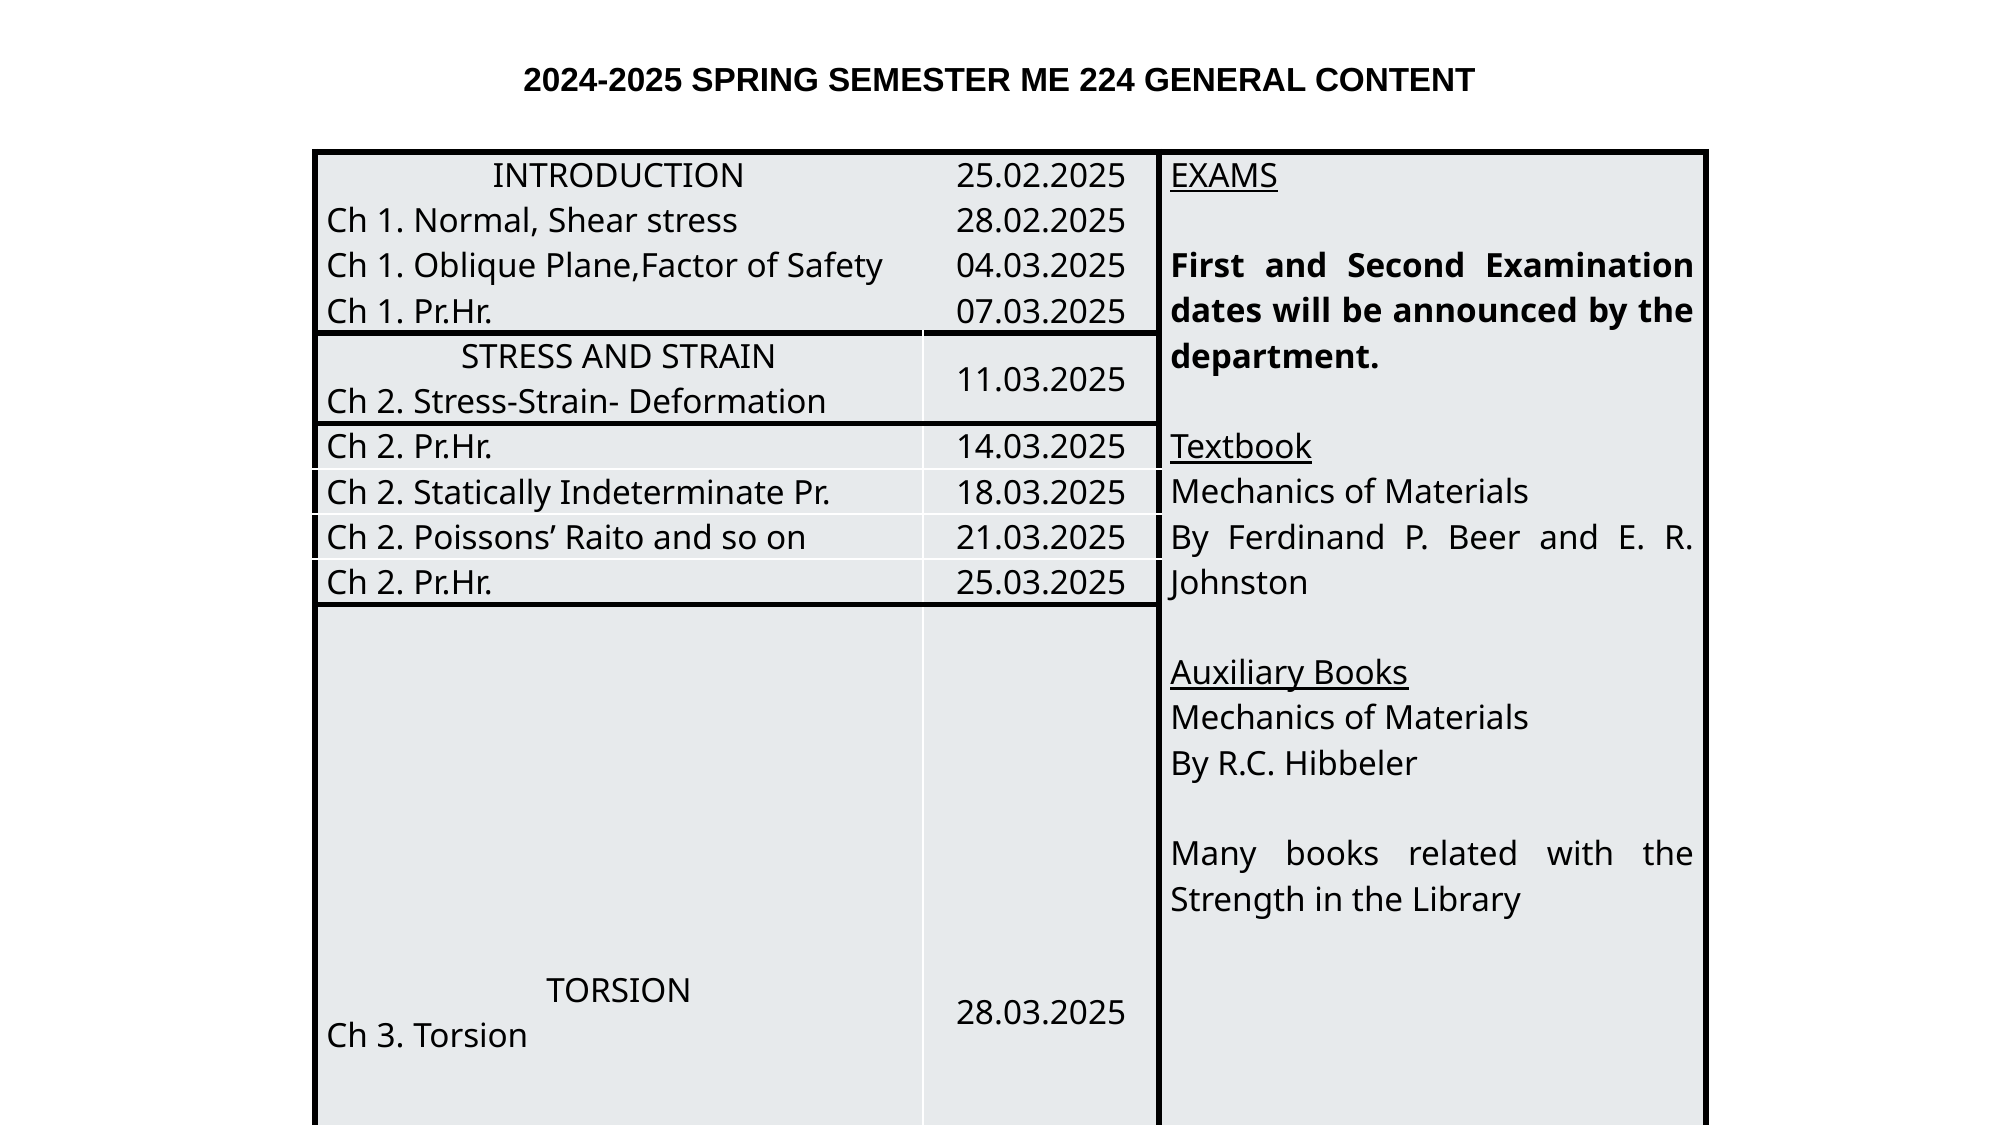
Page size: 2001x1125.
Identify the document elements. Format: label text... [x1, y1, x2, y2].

table_cell 18.03.2025 [924, 470, 1156, 513]
table_cell Ch 2. Pr.Hr. [318, 560, 922, 602]
table_cell 07.03.2025 [923, 288, 1156, 330]
table_cell Ch 2. Pr.Hr. [318, 426, 922, 468]
table_cell 04.03.2025 [923, 242, 1156, 288]
table_cell 28.02.2025 [923, 197, 1156, 242]
table_cell 14.03.2025 [924, 426, 1156, 468]
text_box 2024-2025 SPRING SEMESTER ME 224 GENERAL CONTENT [508, 50, 1492, 105]
table_cell Ch 1. Pr.Hr. [318, 288, 923, 330]
table_cell Ch 1. Oblique Plane,Factor of Safety [318, 242, 923, 288]
table_cell 28.03.2025 [924, 607, 1156, 1125]
table_cell Ch 2. Statically Indeterminate Pr. [318, 470, 922, 513]
table_header EXAMS First and Second Examination dates will be announced by the department. Textbook Mechanics of Materials By Ferdinand P. Beer and E. R. Johnston Auxiliary Books Mechanics of Materials By R.C. Hibbeler Many books related with the Strength in the Library [1162, 155, 1703, 1125]
table_cell STRESS AND STRAIN Ch 2. Stress-Strain- Deformation [318, 336, 922, 421]
table_cell Ch 1. Normal, Shear stress [318, 197, 923, 242]
table_cell 21.03.2025 [924, 515, 1156, 558]
table_header INTRODUCTION [318, 155, 923, 197]
table_cell TORSION Ch 3. Torsion [318, 607, 922, 1125]
table_cell Ch 2. Poissons’ Raito and so on [318, 515, 922, 558]
table_cell 11.03.2025 [924, 336, 1156, 421]
table_cell 25.03.2025 [924, 560, 1156, 602]
table_header 25.02.2025 [923, 155, 1156, 197]
